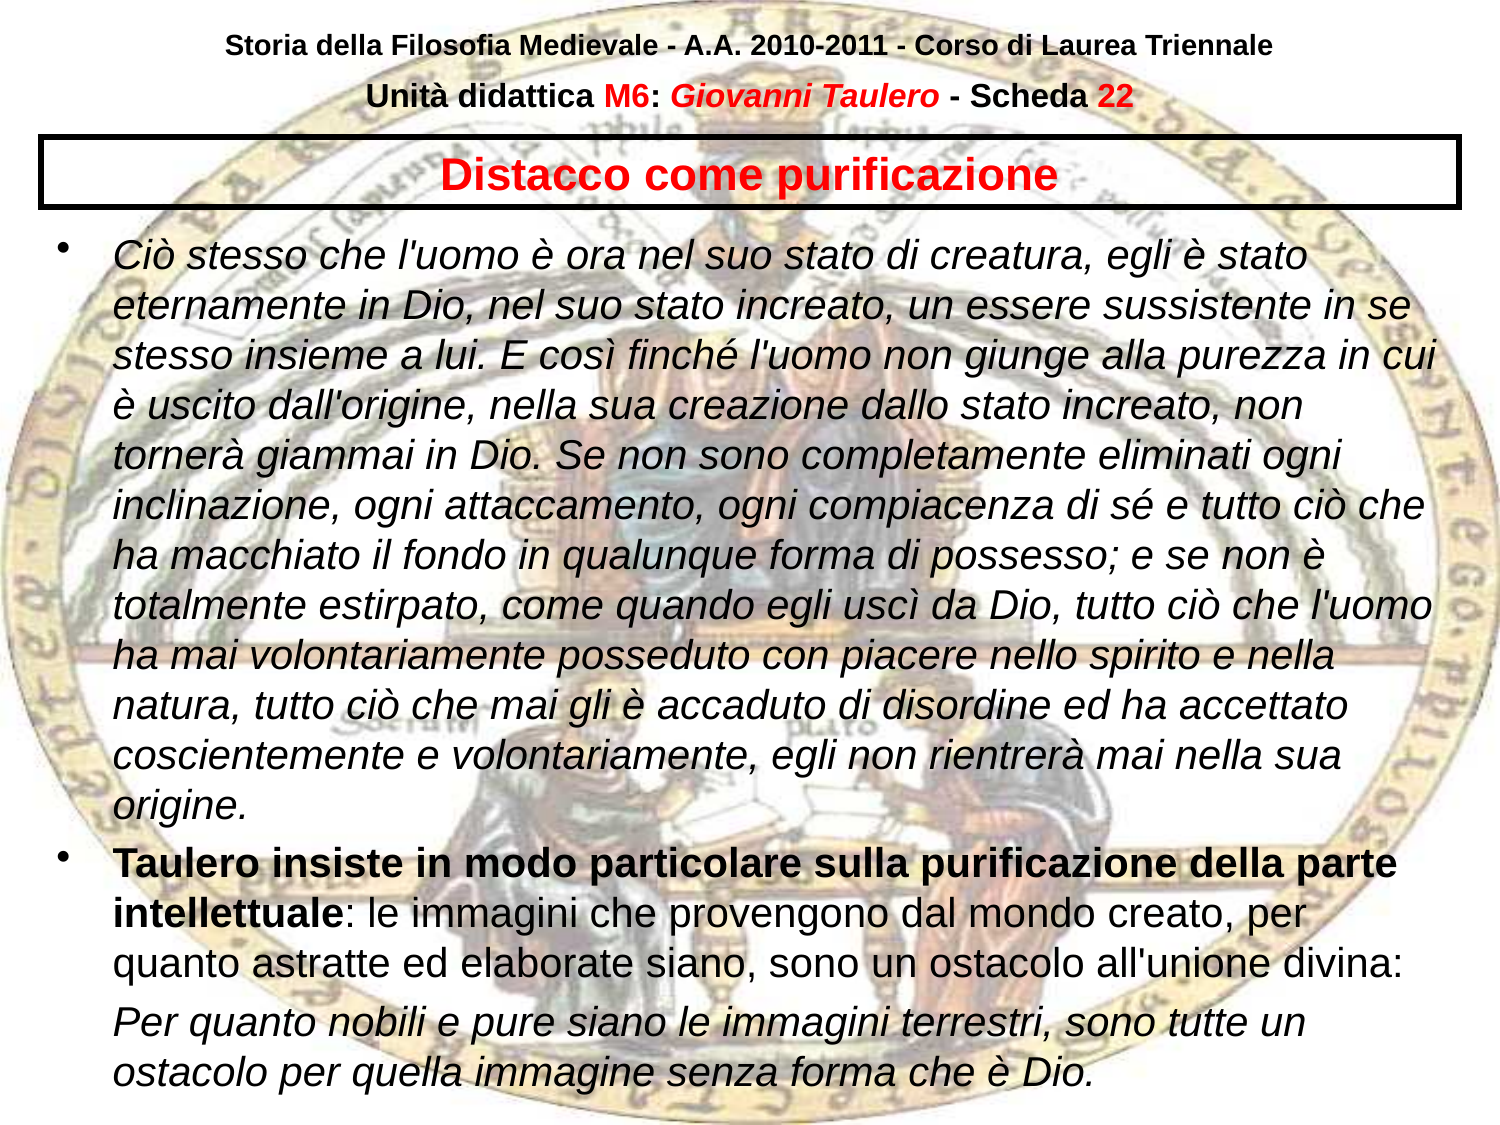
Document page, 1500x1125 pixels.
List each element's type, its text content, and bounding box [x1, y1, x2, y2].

picture [0, 0, 1500, 1125]
footer Storia della Filosofia Medievale - A.A. 2010-2011 - Corso di Laurea Triennale [40, 18, 1459, 64]
list Ciò stesso che l'uomo è ora nel suo stato di creatura, egli è stato eternamente in Dio, nel suo stato increato, un essere sussistente in se stesso insieme a lui. E così finché l'uomo non giunge alla purezza in cui è uscito dall'origine, nella sua creazione dallo stato increato, non tornerà giammai in Dio. Se non sono completamente eliminati ogni inclinazione, ogni attaccamento, ogni compiacenza di sé e tutto ciò che ha macchiato il fondo in qualunque forma di possesso; e se non è totalmente estirpato, come quando egli uscì da Dio, tutto ciò che l'uomo ha mai volontariamente posseduto con piacere nello spirito e nella natura, tutto ciò che mai gli è accaduto di disordine ed ha accettato coscientemente e volontariamente, egli non rientrerà mai nella sua origine. Taulero insiste in modo particolare sulla purificazione della parte intellettuale: le immagini che provengono dal mondo creato, per quanto astratte ed elaborate siano, sono un ostacolo all'unione divina: Per quanto nobili e pure siano le immagini terrestri, sono tutte un ostacolo per quella immagine senza forma che è Dio. [40, 219, 1460, 1095]
slide_number Unità didattica M6: Giovanni Taulero - Scheda 21 [40, 65, 1460, 114]
title Distacco come purificazione [38, 134, 1462, 210]
